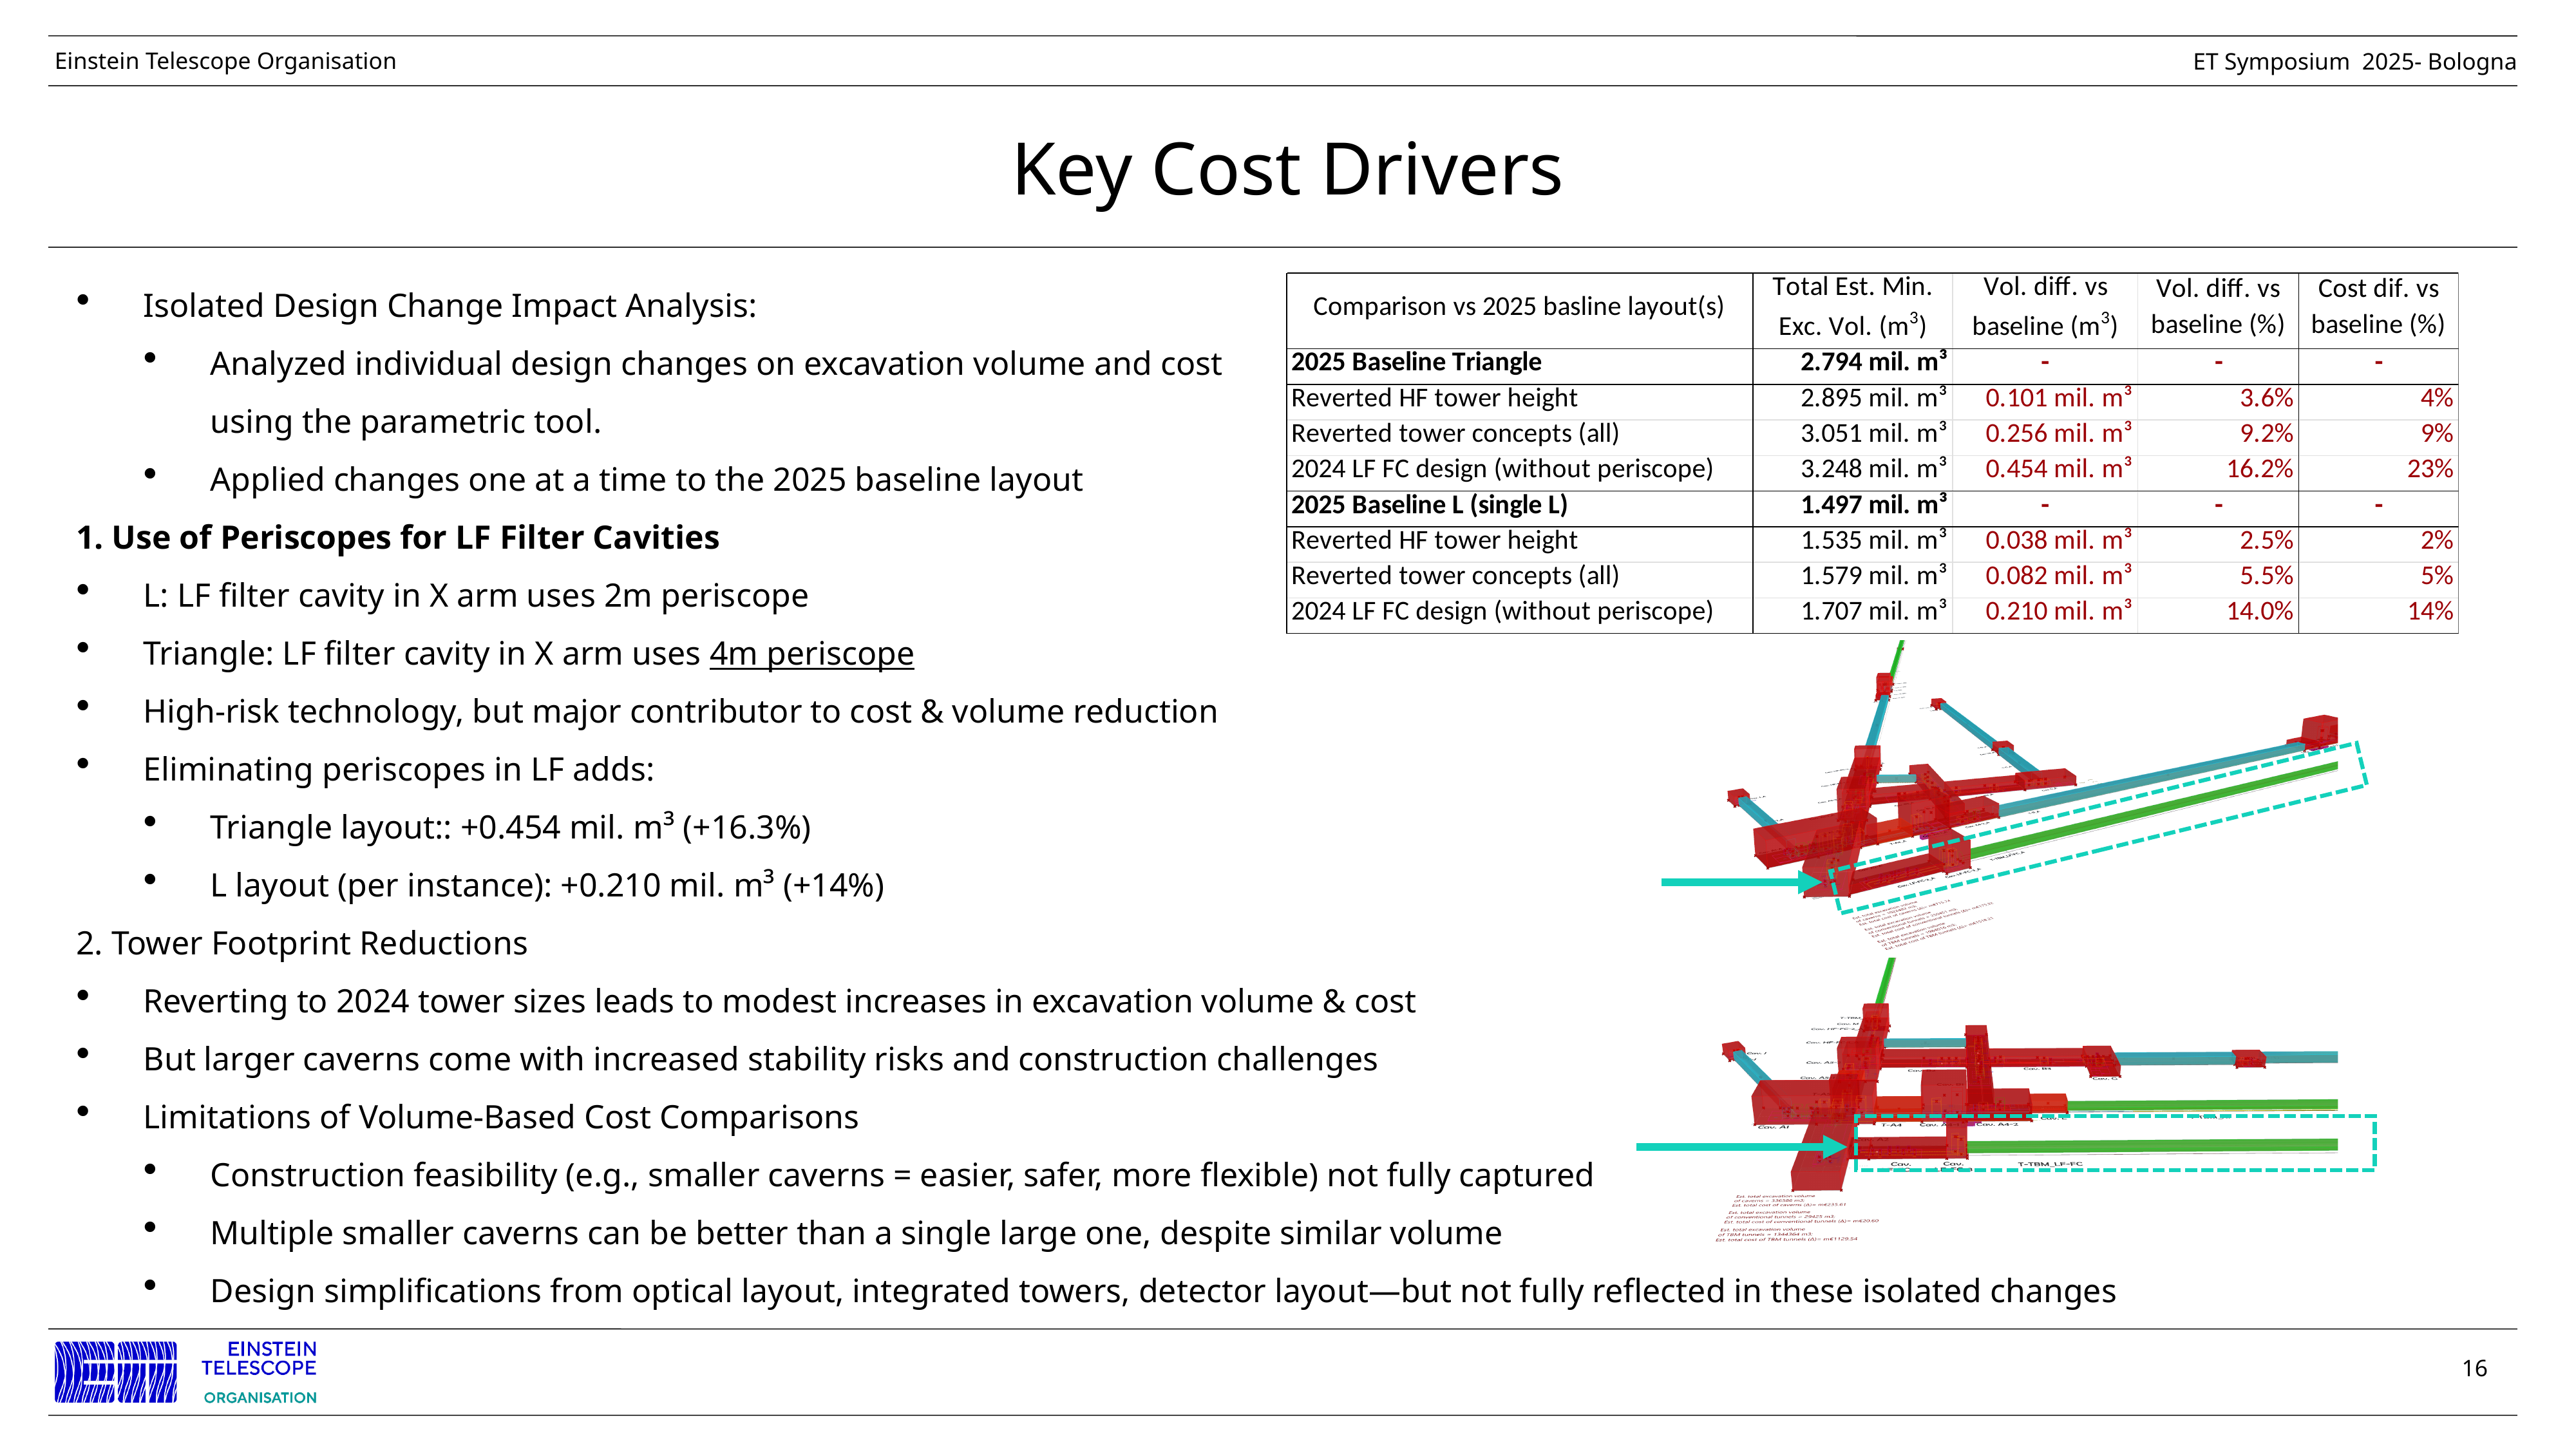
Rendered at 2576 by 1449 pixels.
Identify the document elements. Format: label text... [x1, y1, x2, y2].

picture [52, 1336, 322, 1409]
picture [1286, 272, 2460, 634]
list Isolated Design Change Impact Analysis: Analyzed individual design changes on excavation volume and cost using the parametric tool. Applied changes one at a time to the 2025 baseline layout 1. Use of Periscopes for LF Filter Cavities L: LF filter cavity in X arm uses 2m periscope Triangle: LF filter cavity in X arm uses 4m periscope High-risk technology, but major contributor to cost & volume reduction Eliminating periscopes in LF adds: Triangle layout:: +0.454 mil. m³ (+16.3%) L layout (per instance): +0.210 mil. m³ (+14%) 2. Tower Footprint Reductions Reverting to 2024 tower sizes leads to modest increases in excavation volume & cost But larger caverns come with increased stability risks and construction challenges Limitations of Volume-Based Cost Comparisons Construction feasibility (e.g., smaller caverns = easier, safer, more flexible) not fully captured Multiple smaller caverns can be better than a single large one, despite similar volume Design simplifications from optical layout, integrated towers, detector layout—but not fully reflected in these isolated changes [71, 260, 2290, 1301]
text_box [1600, 640, 2375, 1311]
title Key Cost Drivers [178, 86, 2398, 247]
slide_number 16 [2452, 1348, 2498, 1387]
